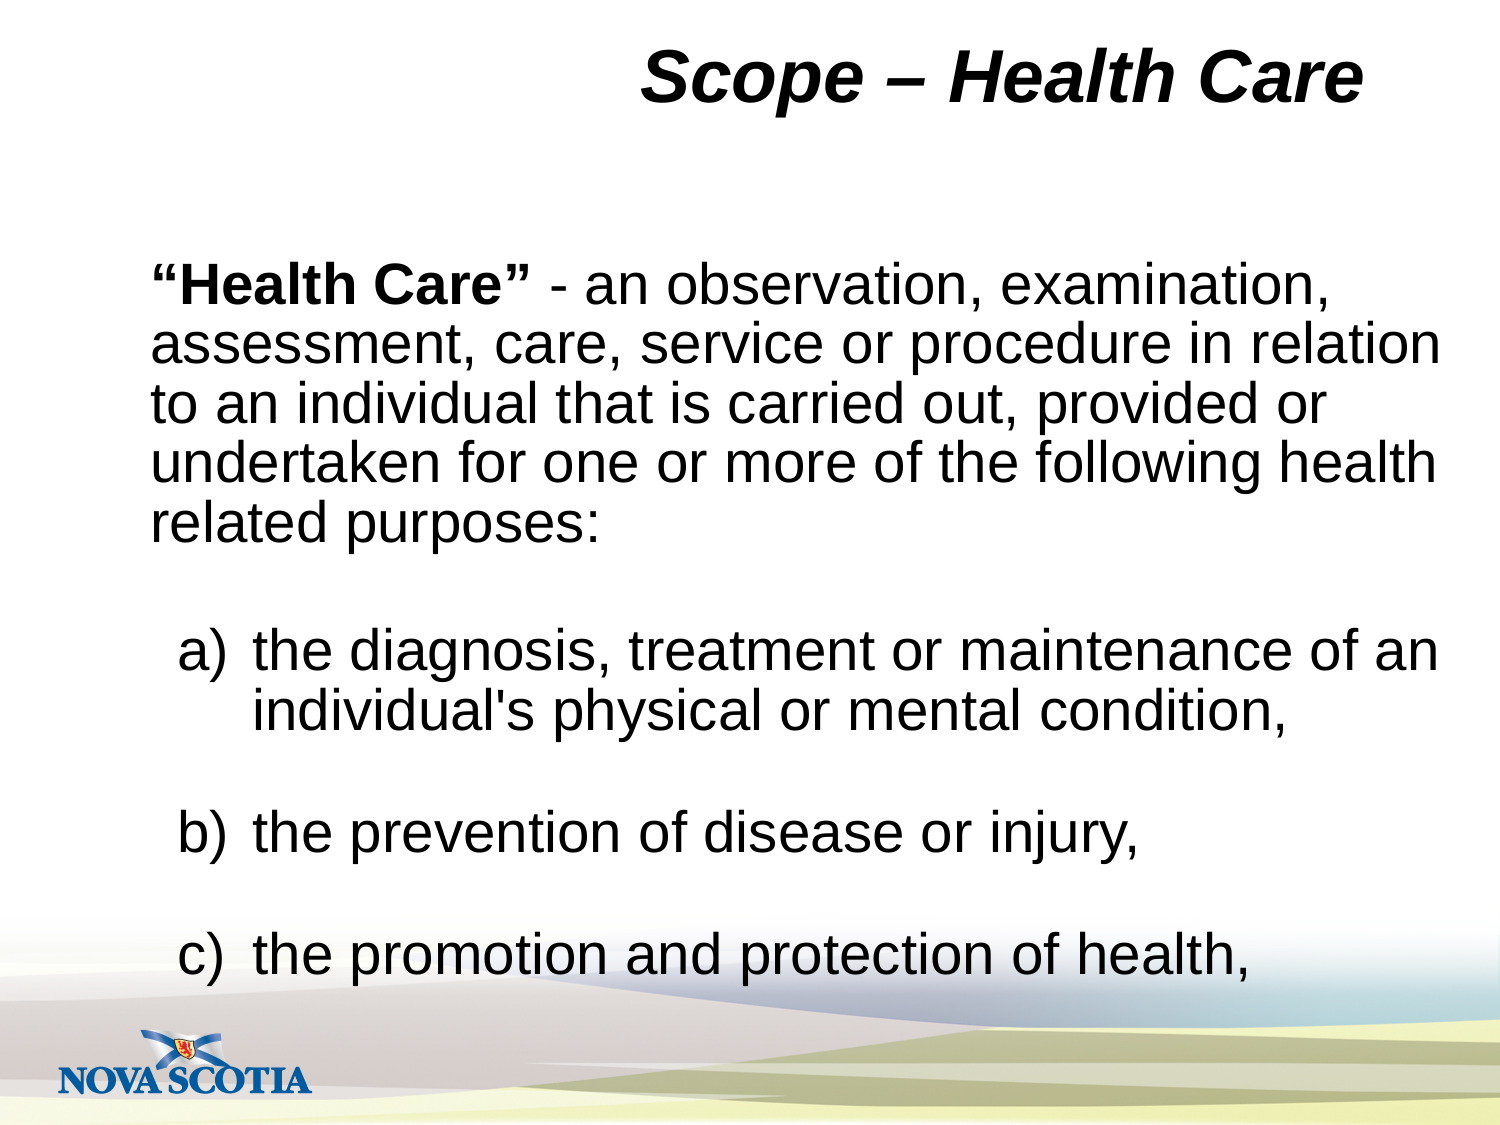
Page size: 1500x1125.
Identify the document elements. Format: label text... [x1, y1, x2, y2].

title Scope – Health Care [0, 50, 1381, 200]
list “Health Care” - an observation, examination, assessment, care, service or procedure in relation to an individual that is carried out, provided or undertaken for one or more of the following health related purposes: the diagnosis, treatment or maintenance of an individual's physical or mental condition, the prevention of disease or injury, the promotion and protection of health, [87, 162, 1500, 1013]
picture [0, 200, 1500, 1125]
picture [0, 0, 1500, 162]
